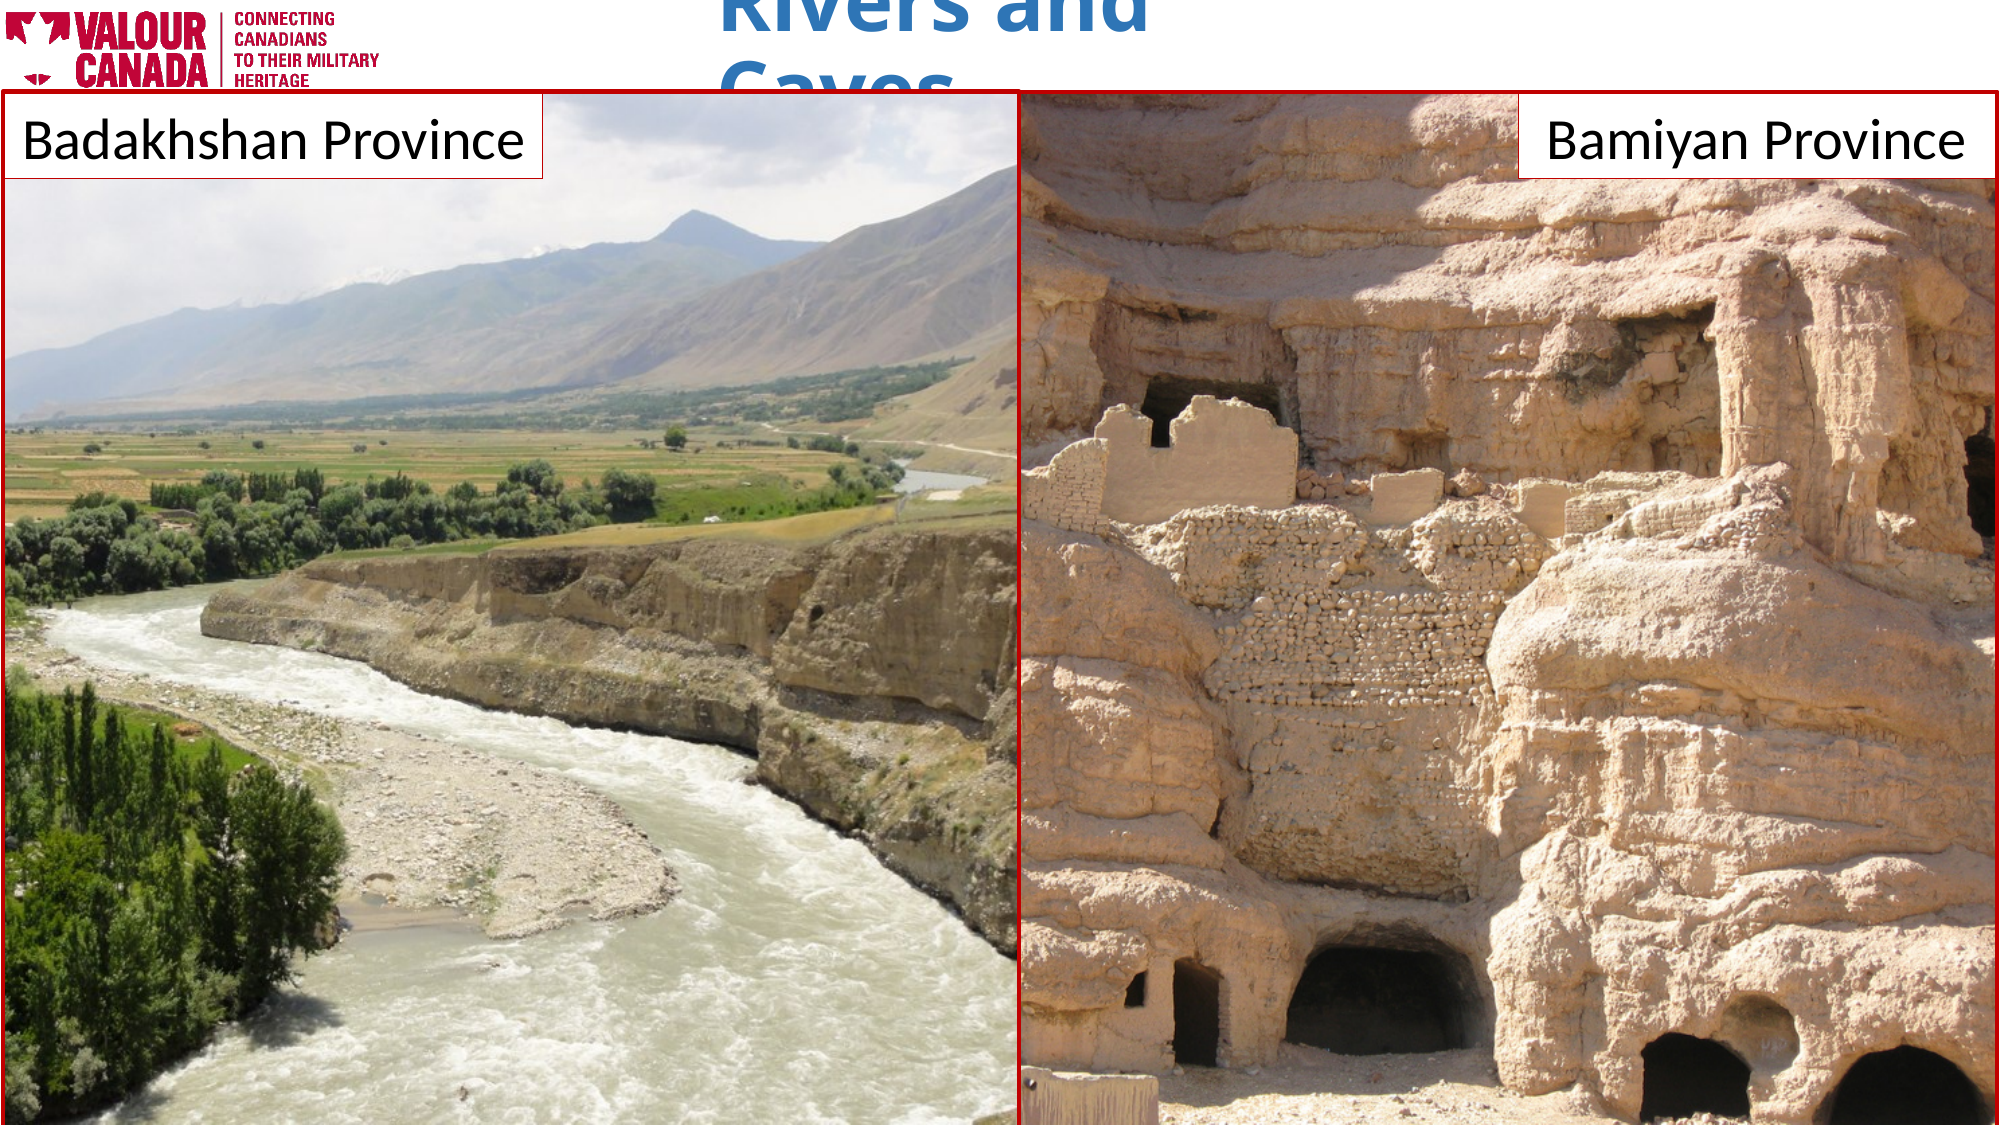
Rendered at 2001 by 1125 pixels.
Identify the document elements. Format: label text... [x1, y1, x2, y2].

title Rivers and Caves [701, 4, 1299, 90]
picture [4, 10, 379, 89]
picture [4, 93, 1996, 1125]
